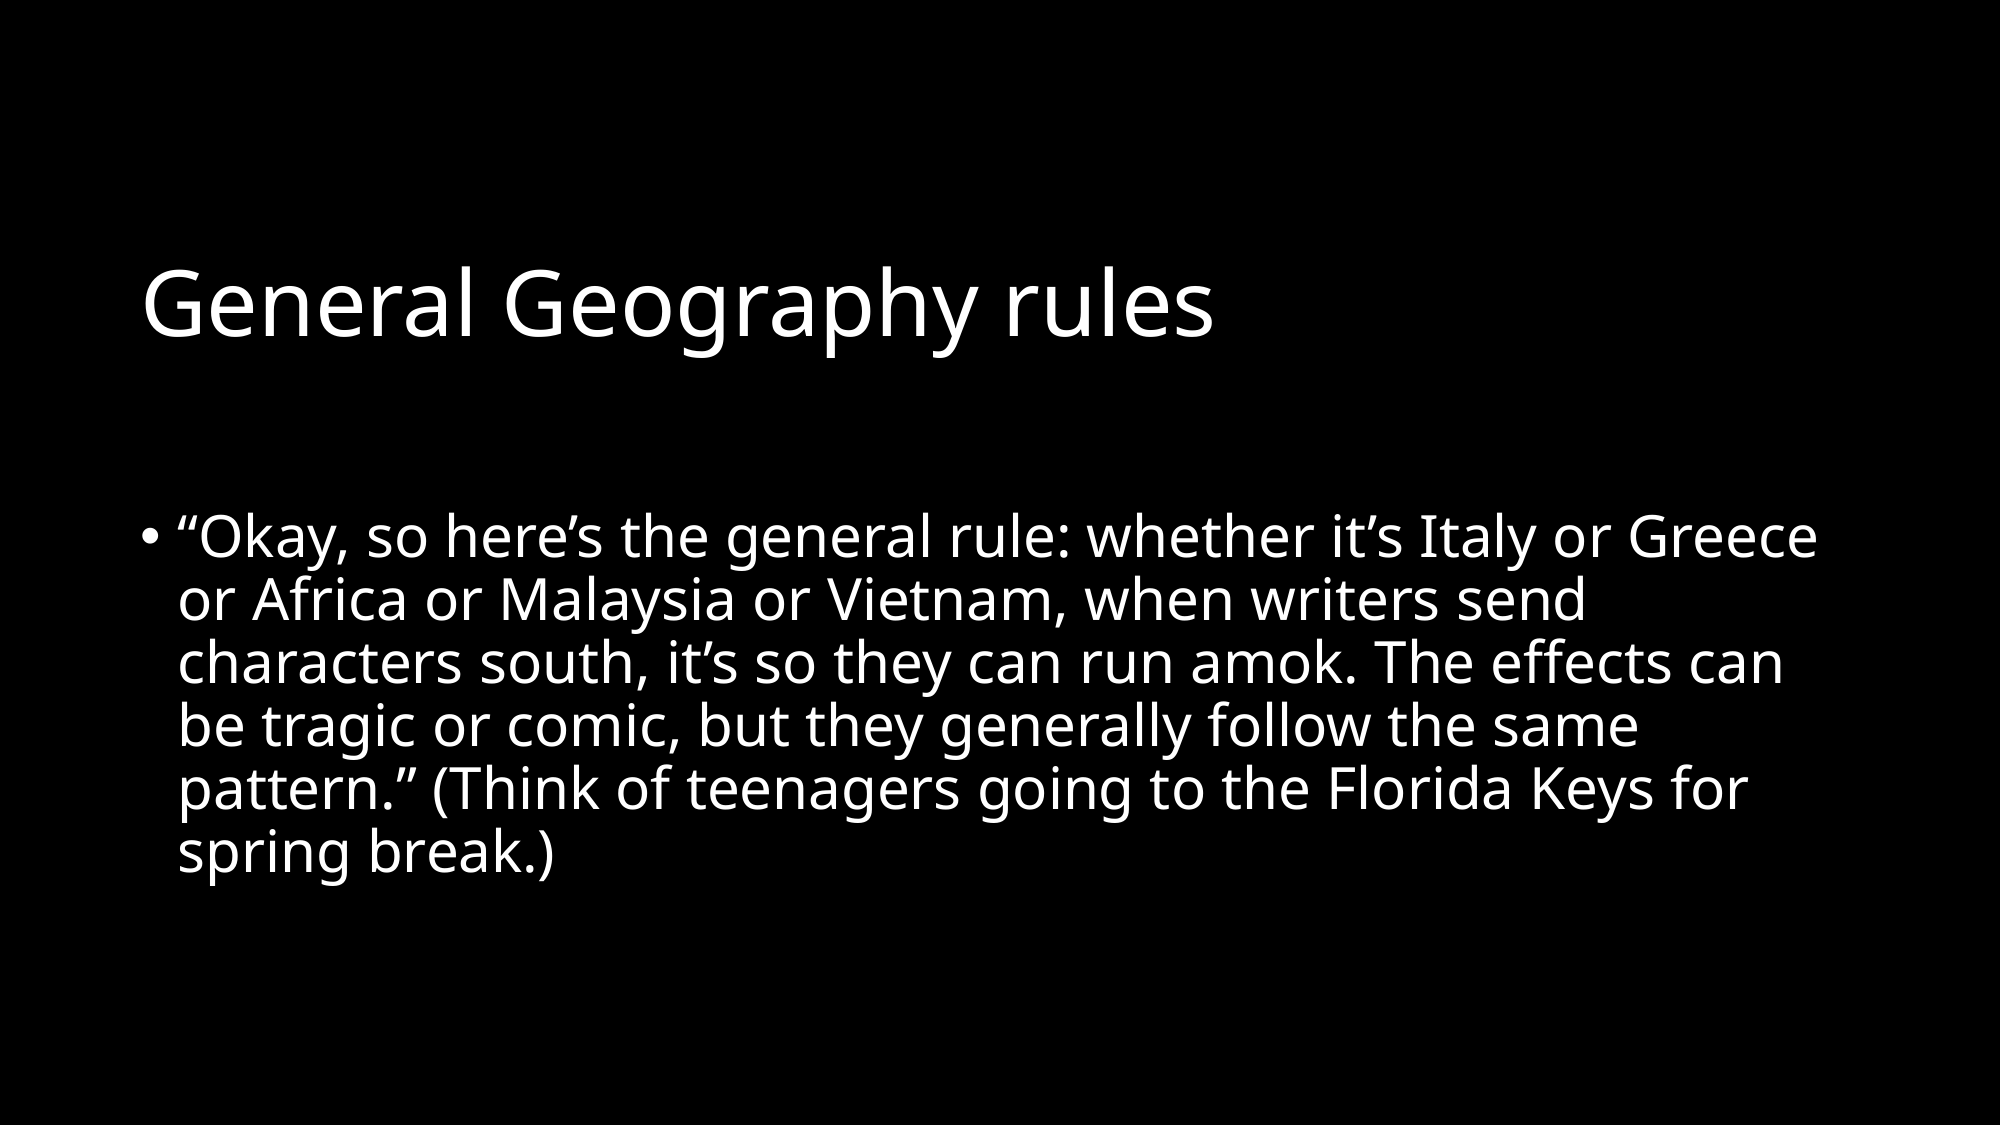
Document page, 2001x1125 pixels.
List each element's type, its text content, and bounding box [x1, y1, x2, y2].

title General Geography rules [125, 249, 1625, 458]
list “Okay, so here’s the general rule: whether it’s Italy or Greece or Africa or Malaysia or Vietnam, when writers send characters south, it’s so they can run amok. The effects can be tragic or comic, but they generally follow the same pattern.” (Think of teenagers going to the Florida Keys for spring break.) [125, 500, 1875, 1000]
